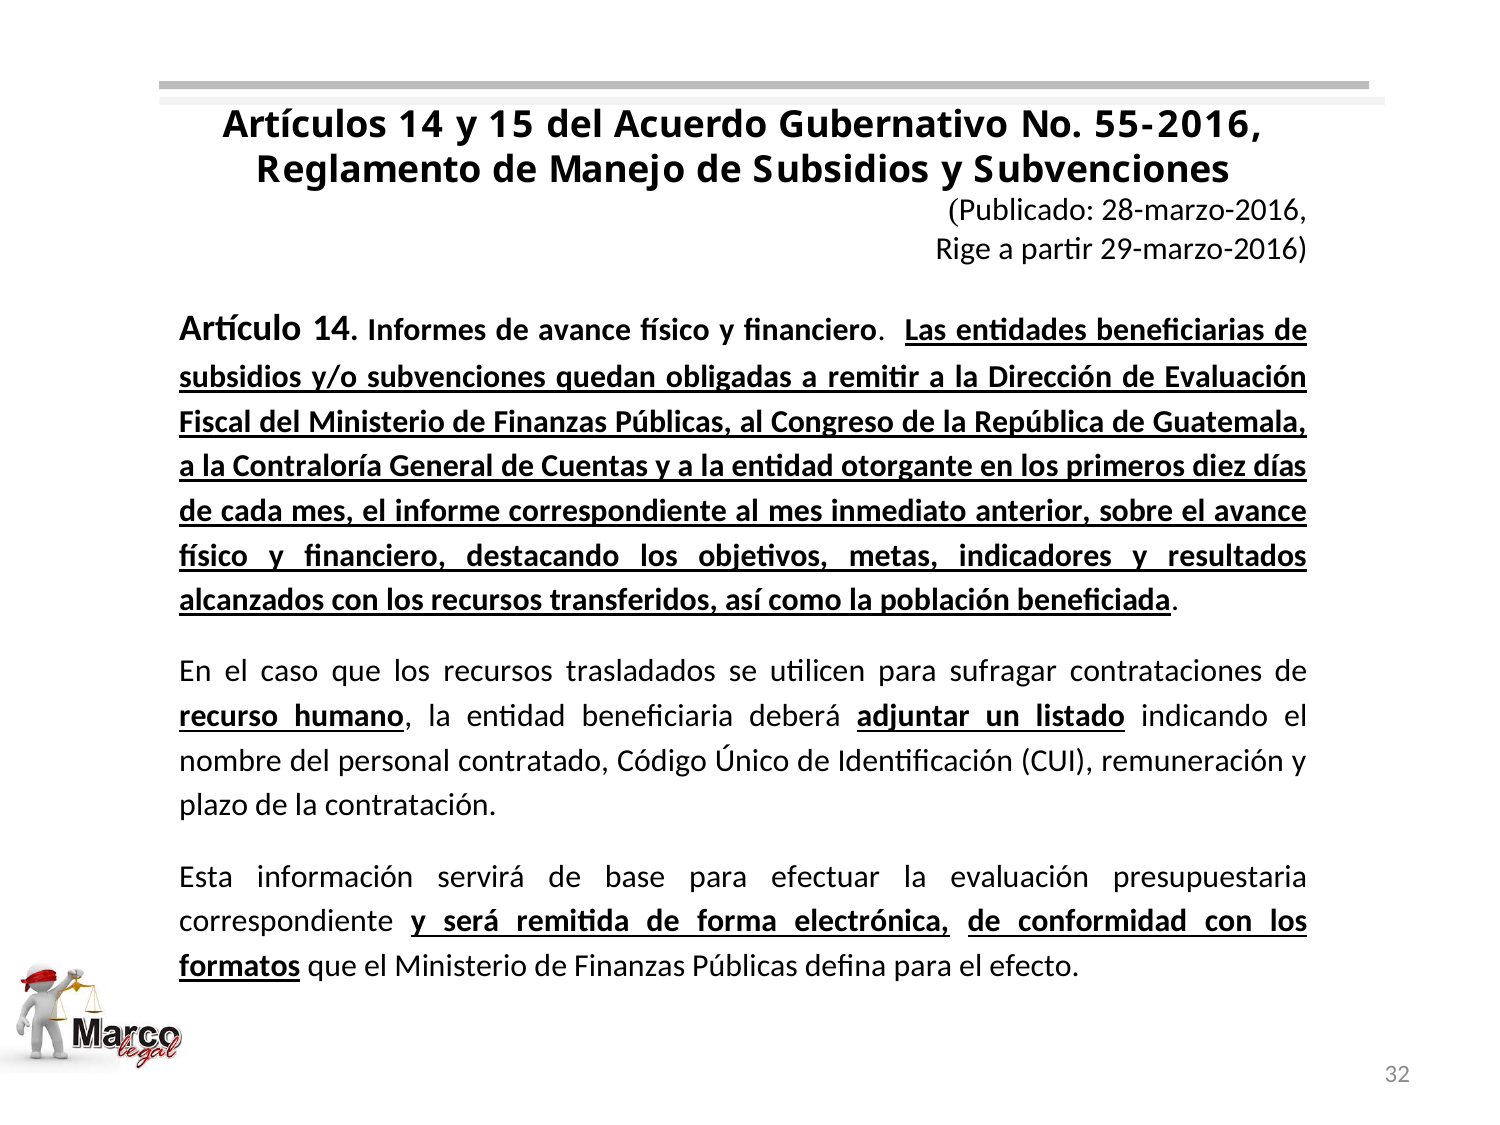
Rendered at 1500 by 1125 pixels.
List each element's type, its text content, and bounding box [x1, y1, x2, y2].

slide_number 32 [1074, 1042, 1425, 1103]
picture [0, 55, 1389, 1089]
